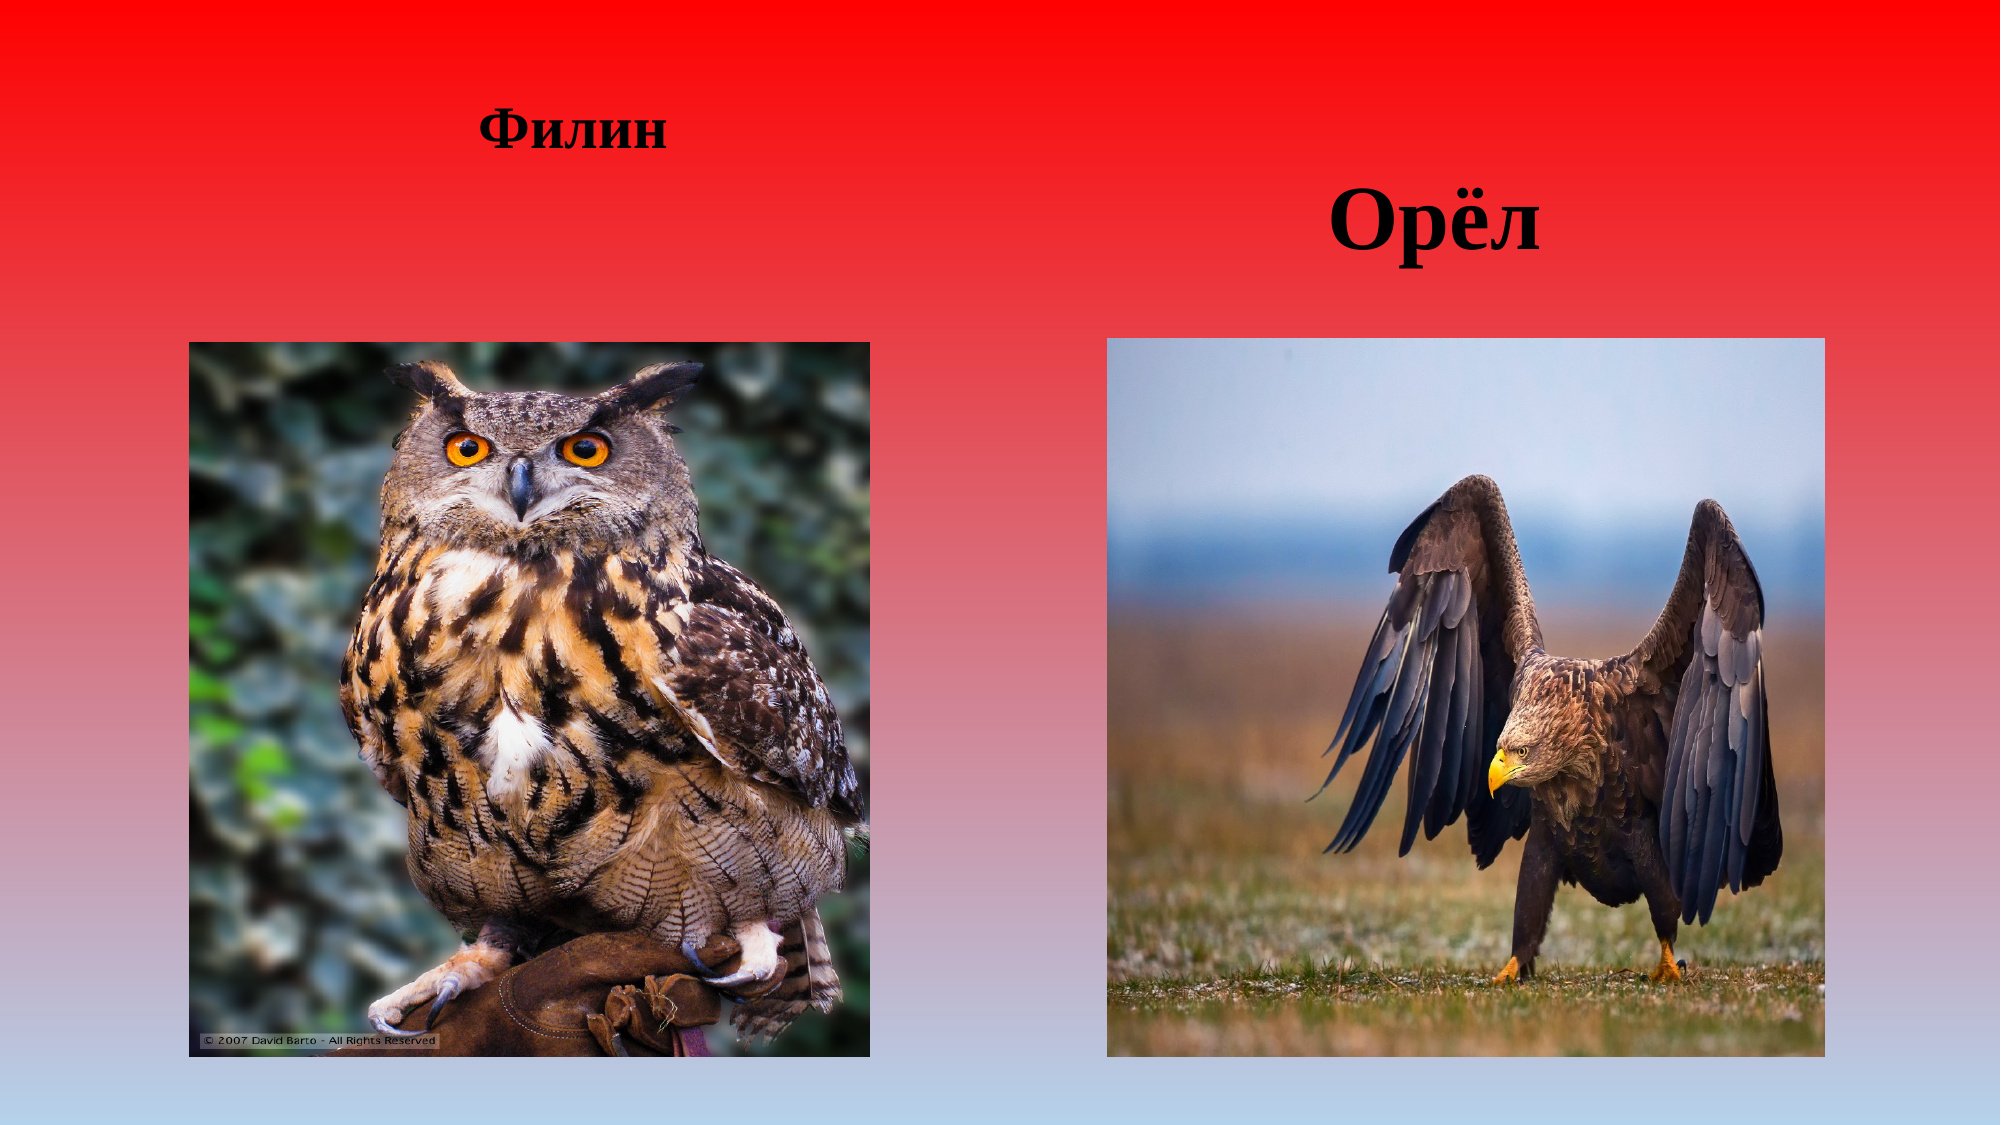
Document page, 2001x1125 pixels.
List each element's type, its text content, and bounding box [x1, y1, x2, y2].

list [189, 342, 870, 1057]
picture [1107, 338, 1825, 1057]
title Филин [349, 86, 698, 278]
text_box Орёл [1220, 151, 1557, 276]
